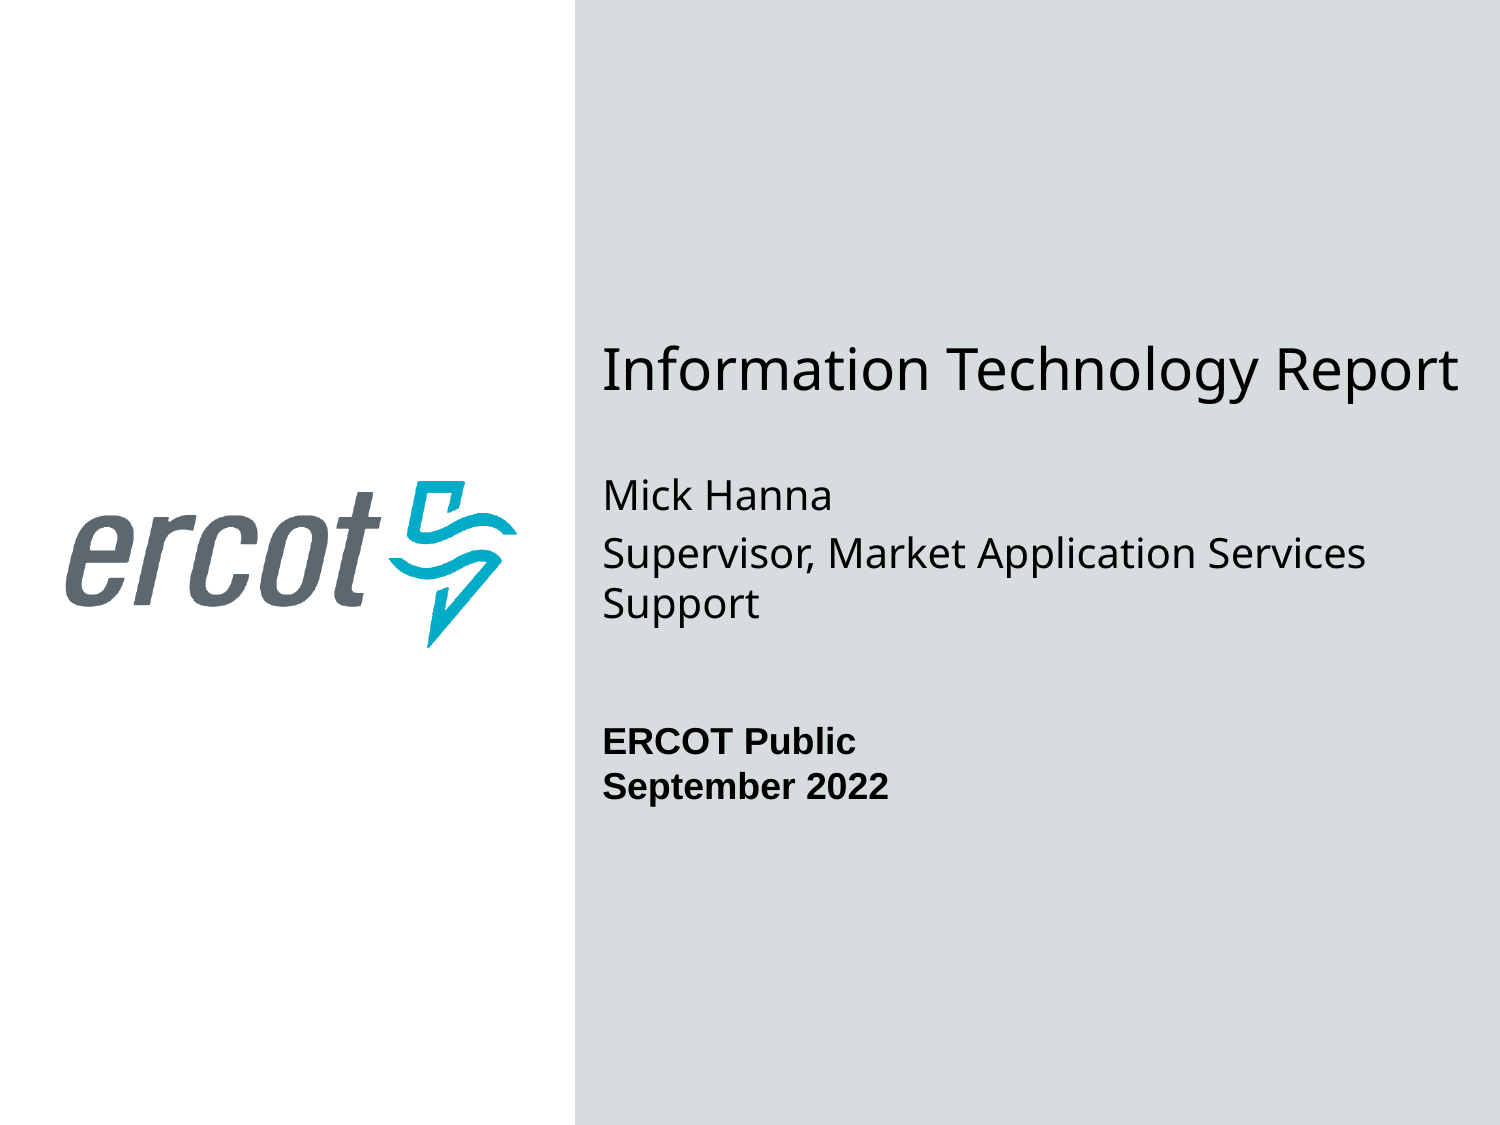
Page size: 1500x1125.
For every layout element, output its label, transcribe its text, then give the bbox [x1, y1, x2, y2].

text_box Information Technology Report Mick Hanna Supervisor, Market Application Services Support ERCOT Public September 2022 [587, 324, 1500, 815]
picture [56, 471, 525, 654]
